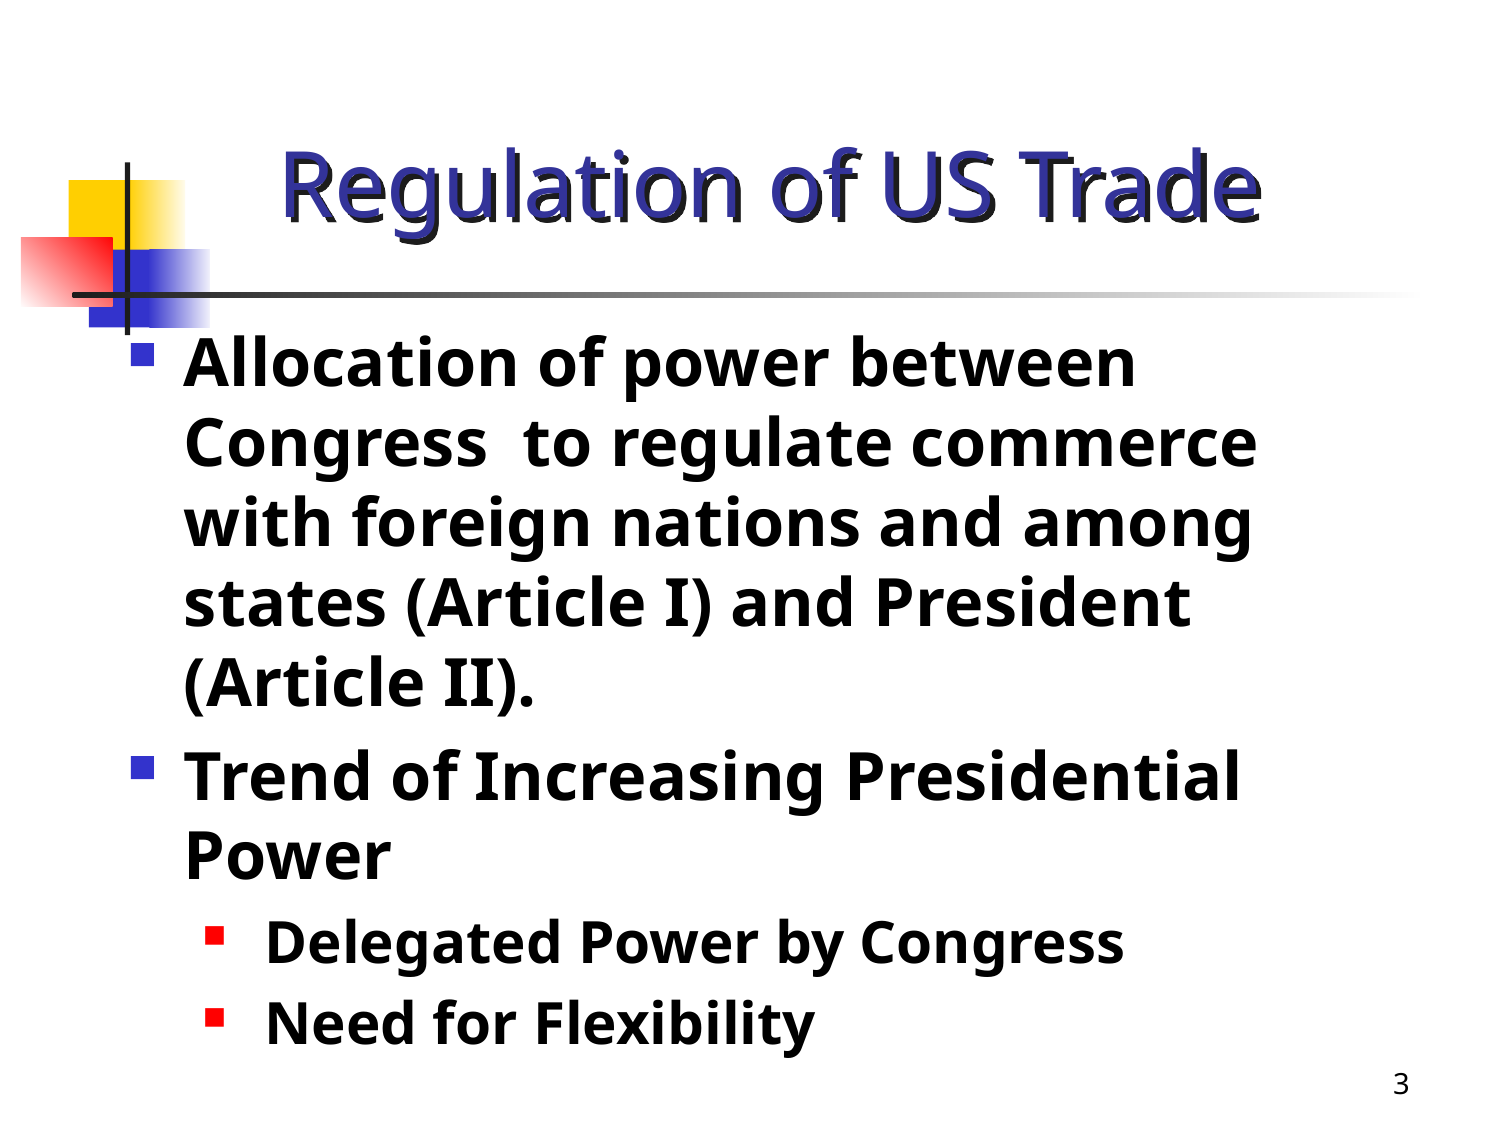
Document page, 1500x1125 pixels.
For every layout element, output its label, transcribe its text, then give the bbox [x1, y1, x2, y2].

title Regulation of US Trade [112, 87, 1388, 276]
list Allocation of power between Congress to regulate commerce with foreign nations and among states (Article I) and President (Article II). Trend of Increasing Presidential Power Delegated Power by Congress Need for Flexibility [112, 312, 1388, 1063]
slide_number 3 [1112, 1037, 1426, 1113]
